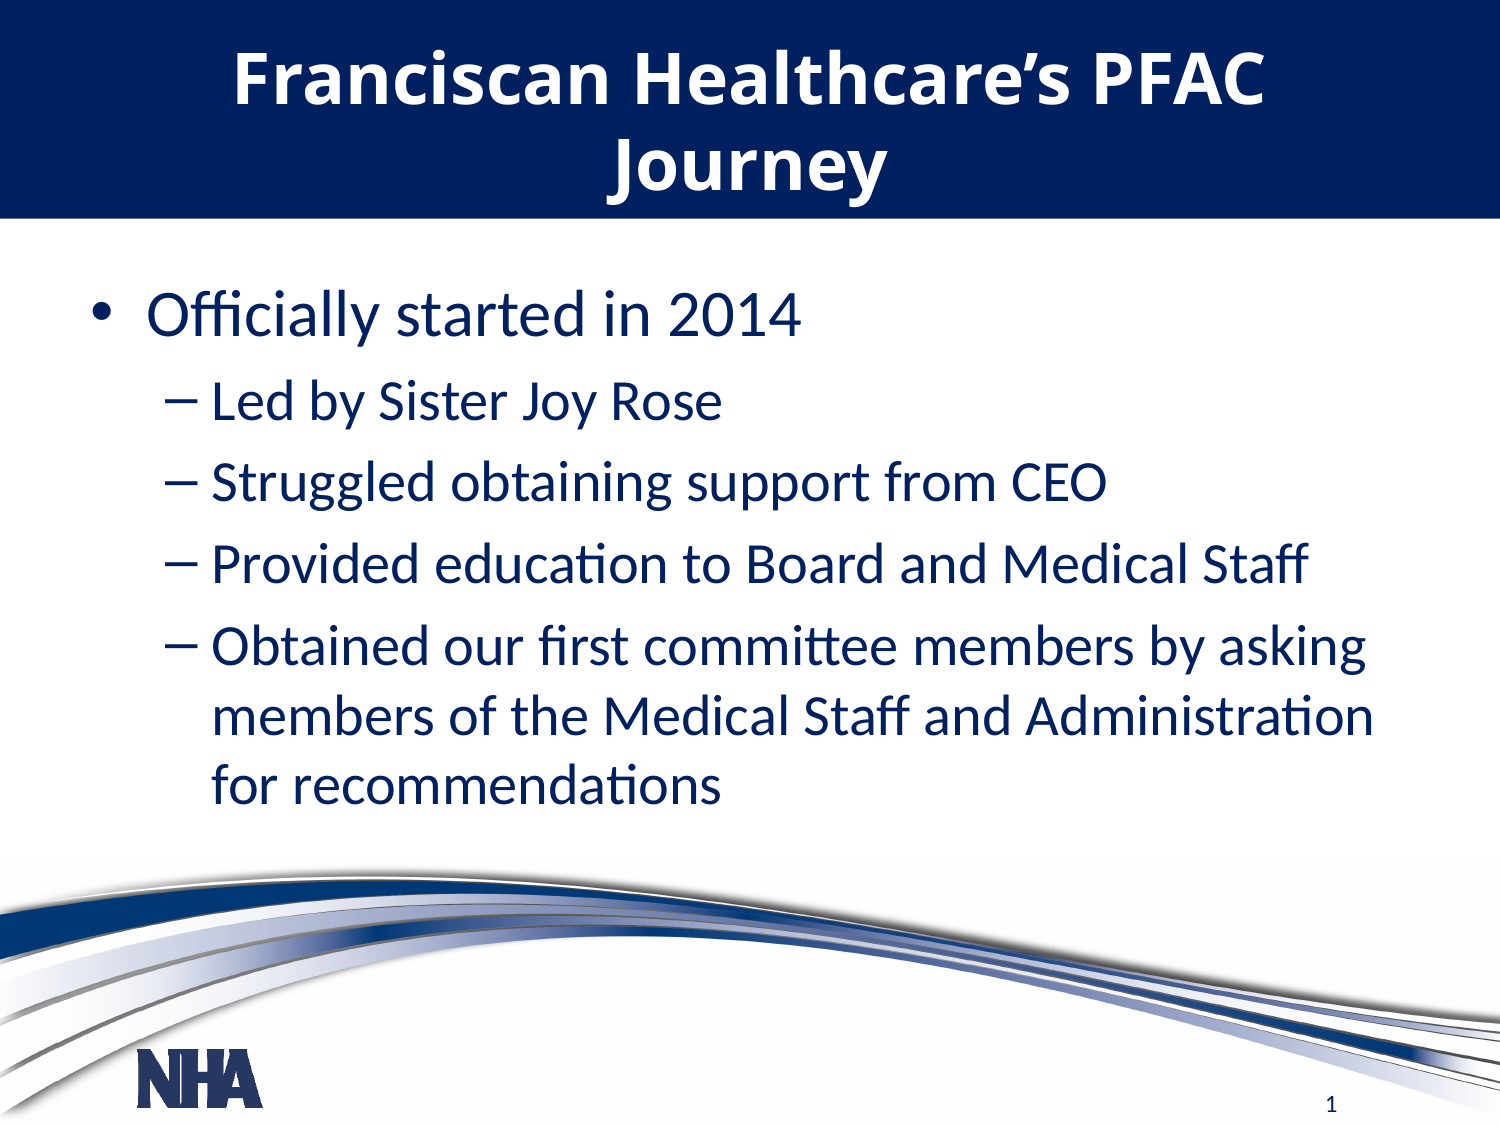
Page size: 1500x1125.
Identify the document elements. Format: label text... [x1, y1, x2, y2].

picture [0, 862, 1500, 1125]
title Franciscan Healthcare’s PFAC Journey [75, 24, 1425, 213]
list Officially started in 2014 Led by Sister Joy Rose Struggled obtaining support from CEO Provided education to Board and Medical Staff Obtained our first committee members by asking members of the Medical Staff and Administration for recommendations [74, 262, 1425, 1005]
